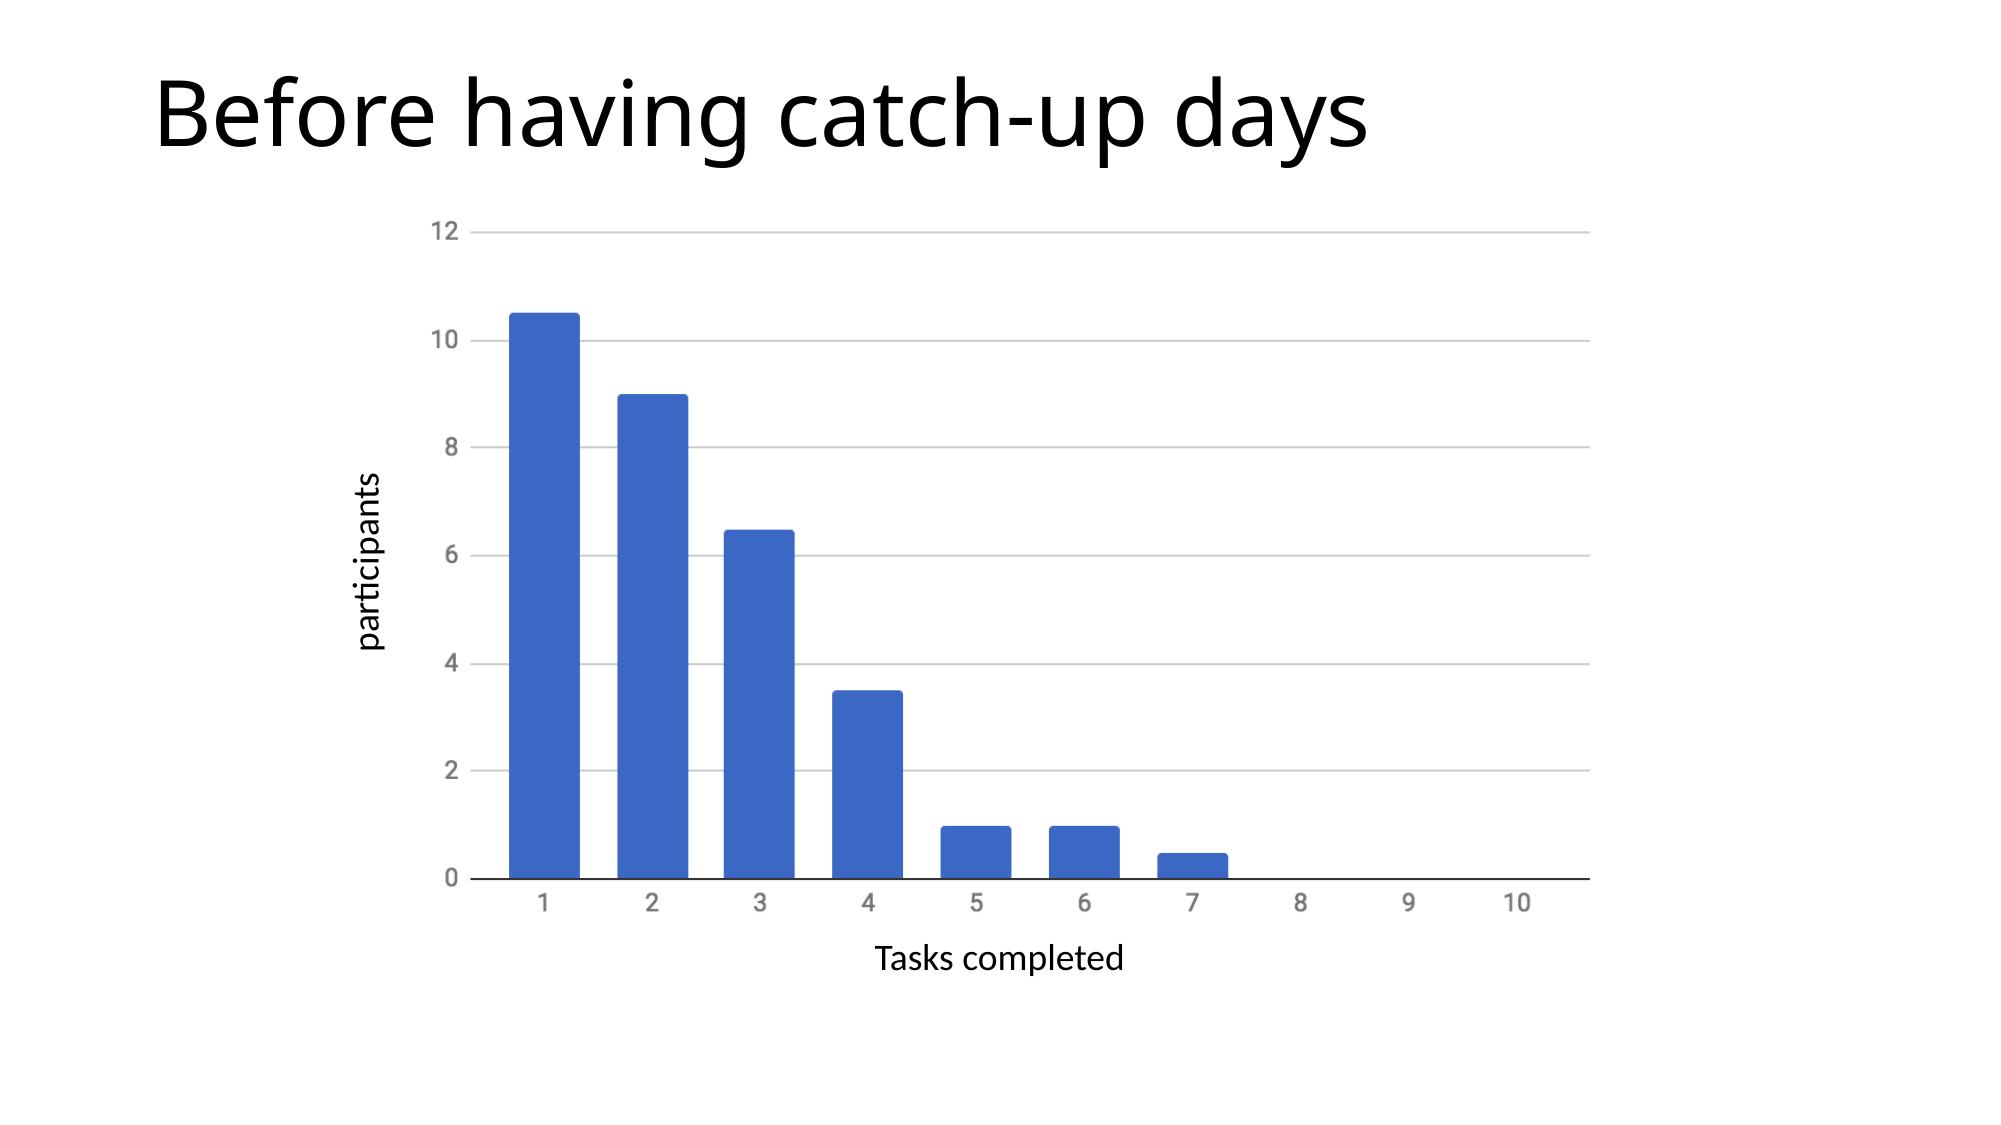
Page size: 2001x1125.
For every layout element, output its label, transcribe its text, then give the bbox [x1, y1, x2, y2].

picture [409, 198, 1591, 926]
text_box Before having catch-up days [137, 59, 1863, 278]
text_box Tasks completed [859, 926, 1141, 986]
text_box participants [333, 463, 409, 662]
